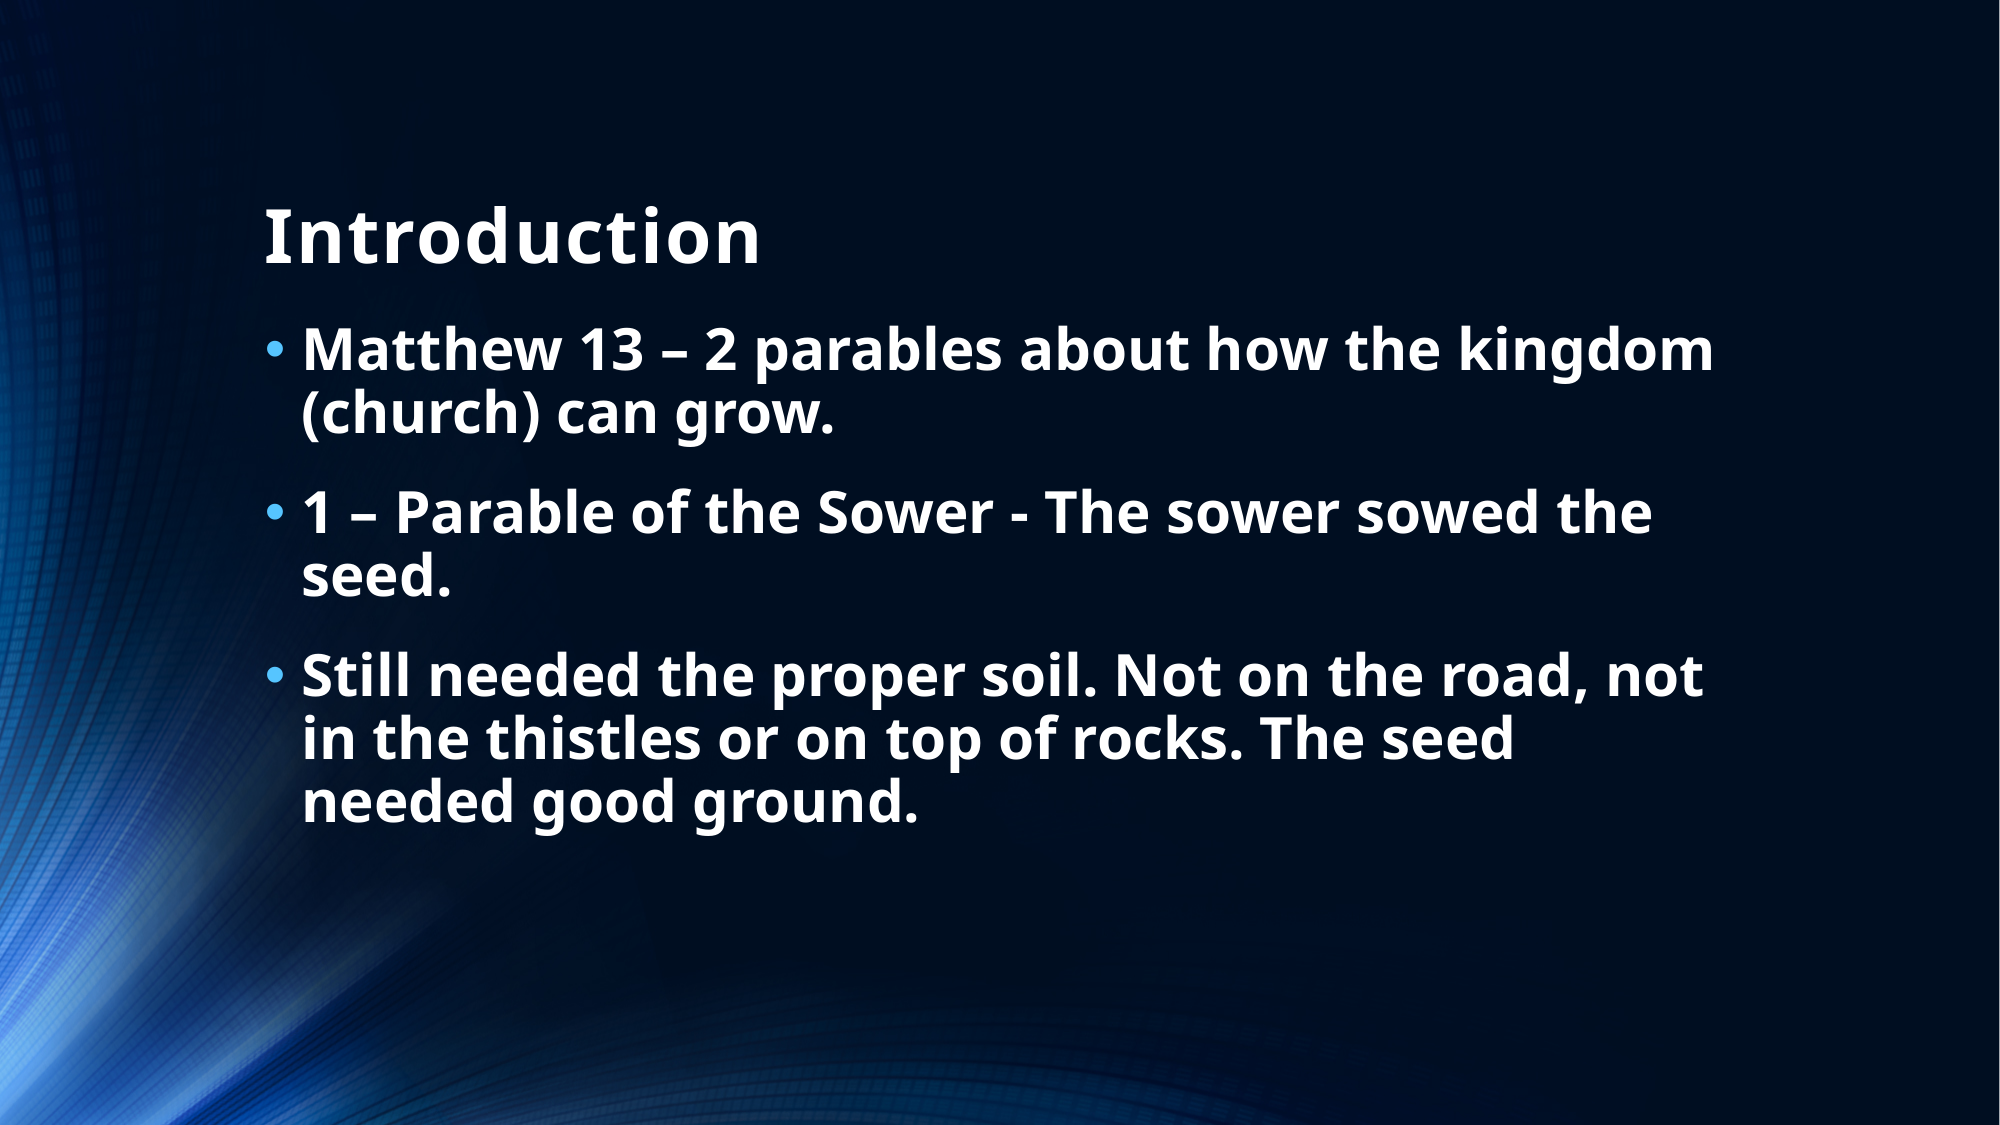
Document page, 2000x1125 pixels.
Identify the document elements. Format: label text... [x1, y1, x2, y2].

list Matthew 13 – 2 parables about how the kingdom (church) can grow. 1 – Parable of the Sower - The sower sowed the seed. Still needed the proper soil. Not on the road, not in the thistles or on top of rocks. The seed needed good ground. [249, 312, 1749, 988]
picture [0, 0, 2000, 1125]
title Introduction [249, 62, 1750, 288]
